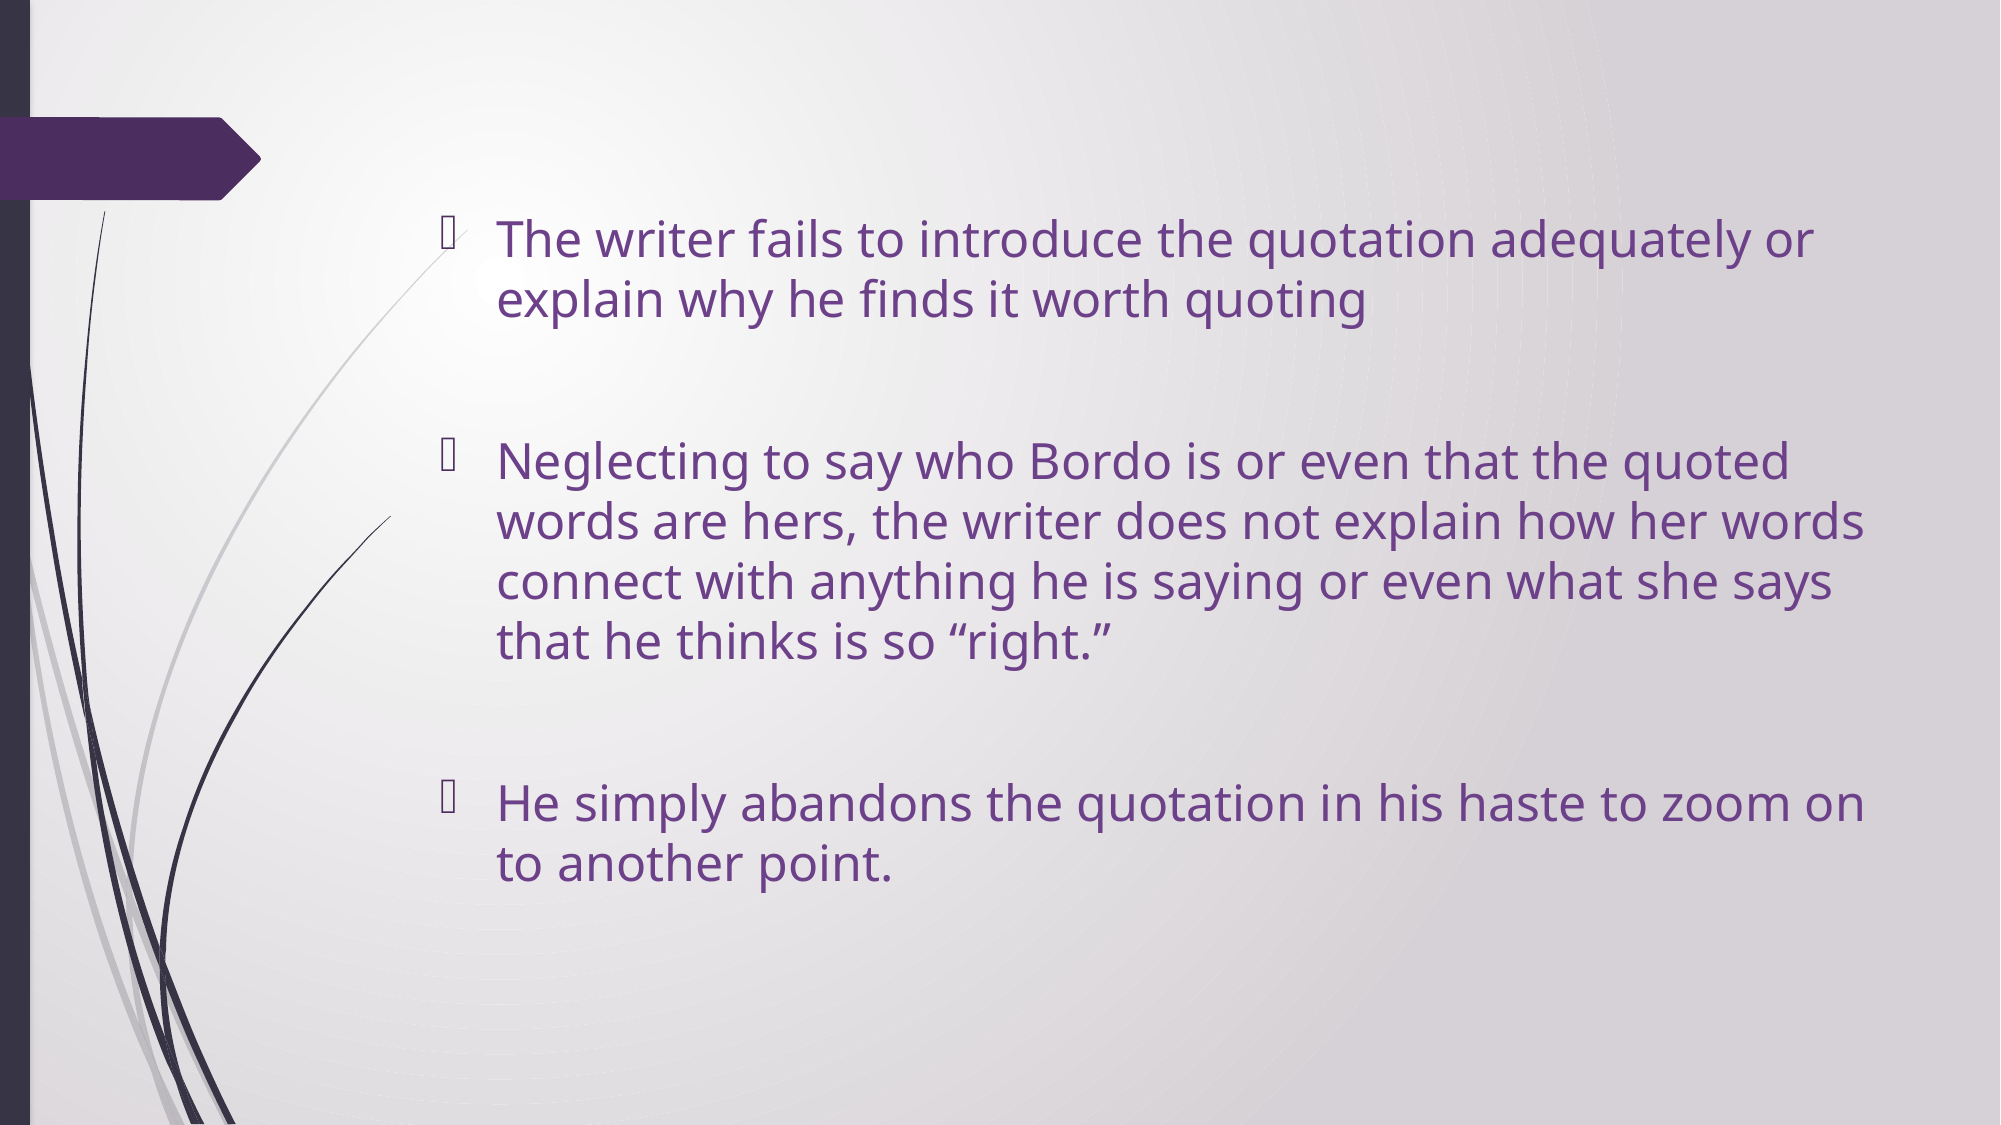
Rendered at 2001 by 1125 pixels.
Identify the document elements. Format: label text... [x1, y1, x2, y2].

list The writer fails to introduce the quotation adequately or explain why he finds it worth quoting Neglecting to say who Bordo is or even that the quoted words are hers, the writer does not explain how her words connect with anything he is saying or even what she says that he thinks is so “right.” He simply abandons the quotation in his haste to zoom on to another point. [424, 200, 1888, 970]
